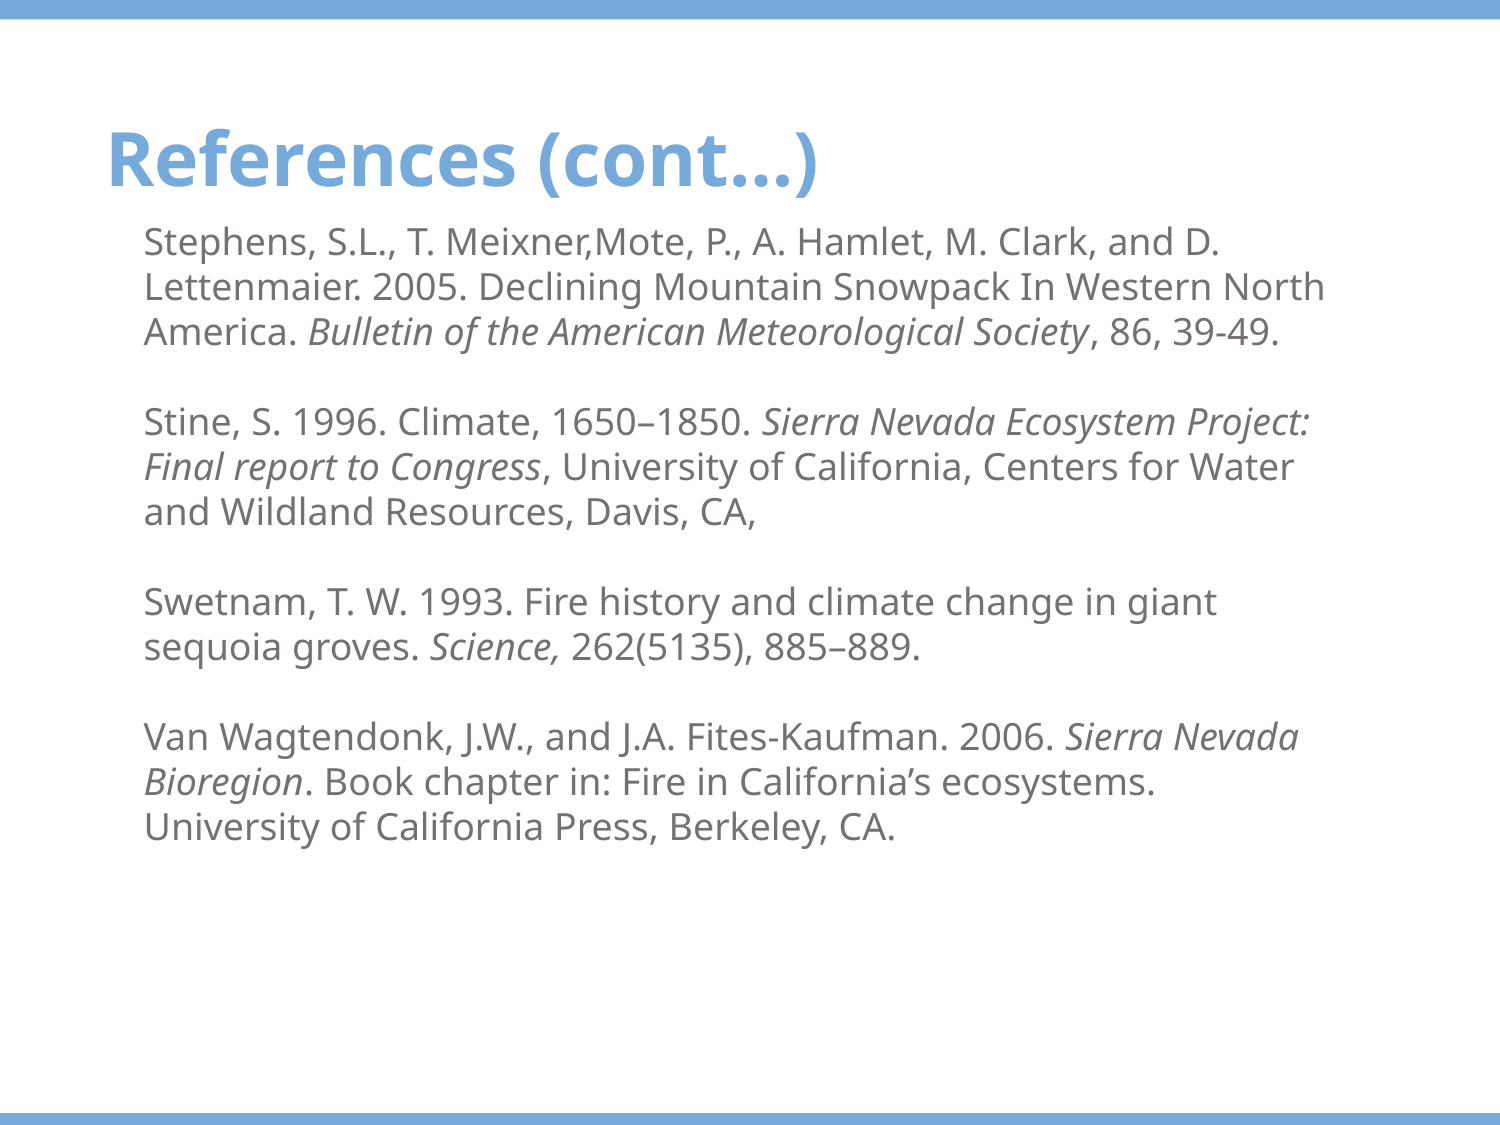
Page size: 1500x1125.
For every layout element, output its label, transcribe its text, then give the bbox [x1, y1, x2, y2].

list References (cont…) [90, 104, 858, 211]
text_box Stephens, S.L., T. Meixner,Mote, P., A. Hamlet, M. Clark, and D. Lettenmaier. 2005. Declining Mountain Snowpack In Western North America. Bulletin of the American Meteorological Society, 86, 39-49. Stine, S. 1996. Climate, 1650–1850. Sierra Nevada Ecosystem Project: Final report to Congress, University of California, Centers for Water and Wildland Resources, Davis, CA, Swetnam, T. W. 1993. Fire history and climate change in giant sequoia groves. Science, 262(5135), 885–889. Van Wagtendonk, J.W., and J.A. Fites-Kaufman. 2006. Sierra Nevada Bioregion. Book chapter in: Fire in California’s ecosystems. University of California Press, Berkeley, CA. [128, 210, 1343, 856]
